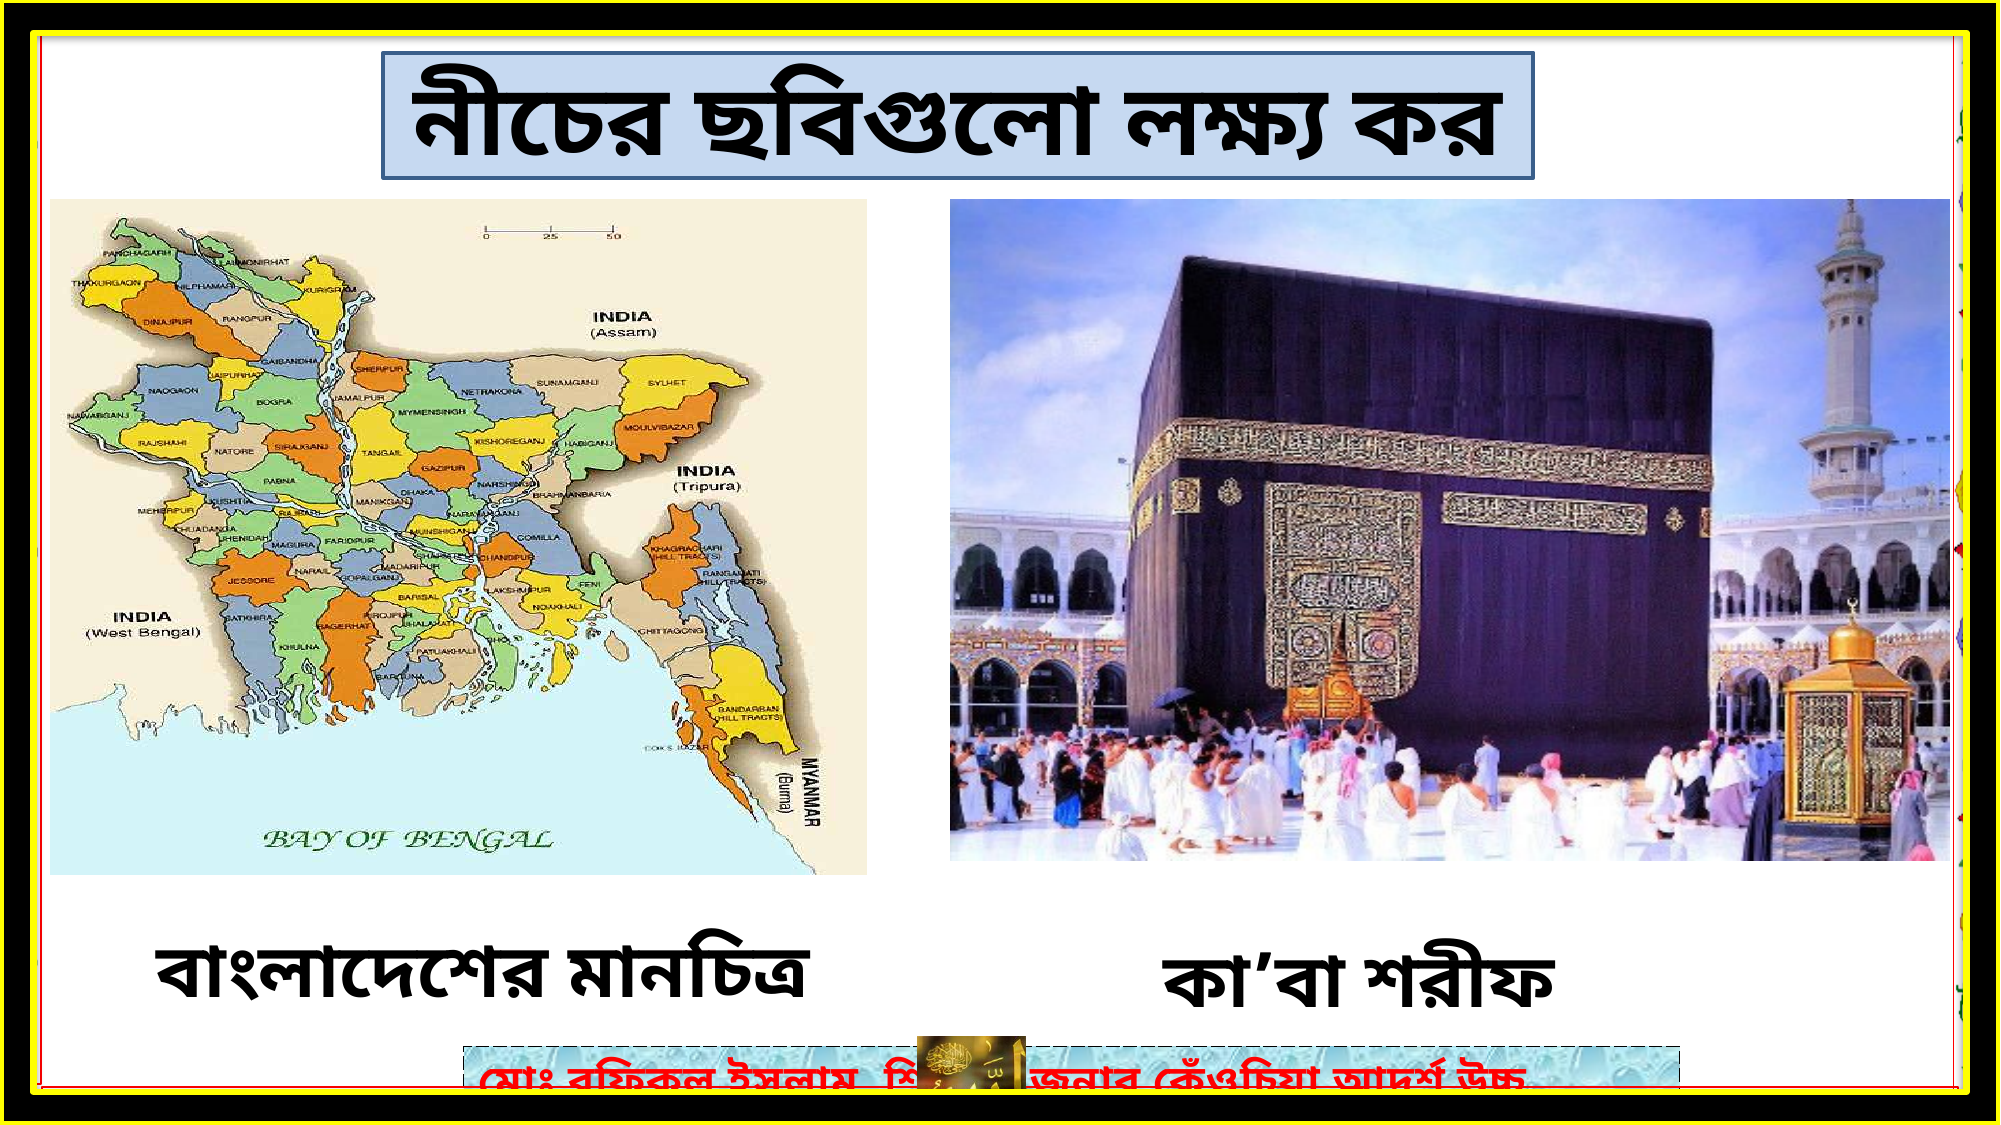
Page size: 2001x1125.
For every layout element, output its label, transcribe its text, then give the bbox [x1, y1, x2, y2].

picture [591, 1074, 599, 1086]
picture [654, 1080, 663, 1086]
picture [1262, 1074, 1286, 1086]
picture [604, 1074, 616, 1086]
picture [1058, 1074, 1089, 1086]
picture [813, 1074, 821, 1086]
picture [1262, 1080, 1271, 1086]
picture [1177, 1080, 1186, 1086]
picture [49, 199, 867, 876]
picture [1369, 1074, 1377, 1086]
picture [1352, 1074, 1364, 1086]
text_box [0, 0, 2000, 1125]
picture [505, 1074, 513, 1084]
picture [485, 1074, 503, 1086]
picture [1160, 1074, 1186, 1086]
picture [1497, 1078, 1504, 1085]
picture [1249, 1074, 1256, 1086]
picture [841, 1074, 849, 1084]
picture [949, 199, 1951, 862]
picture [1954, 36, 1963, 1089]
text_box বাংলাদেশের মানচিত্র [116, 915, 850, 1020]
picture [576, 1080, 585, 1086]
picture [1047, 1075, 1063, 1086]
text_box নীচের ছবিগুলো লক্ষ্য কর [381, 51, 1535, 180]
picture [669, 1079, 675, 1086]
picture [1287, 1074, 1297, 1086]
picture [1510, 1080, 1519, 1086]
picture [764, 1074, 773, 1079]
picture [1192, 1079, 1198, 1086]
picture [1122, 1080, 1131, 1086]
picture [43, 1036, 1957, 1124]
text_box কা’বা শরীফ [1018, 924, 1700, 1030]
